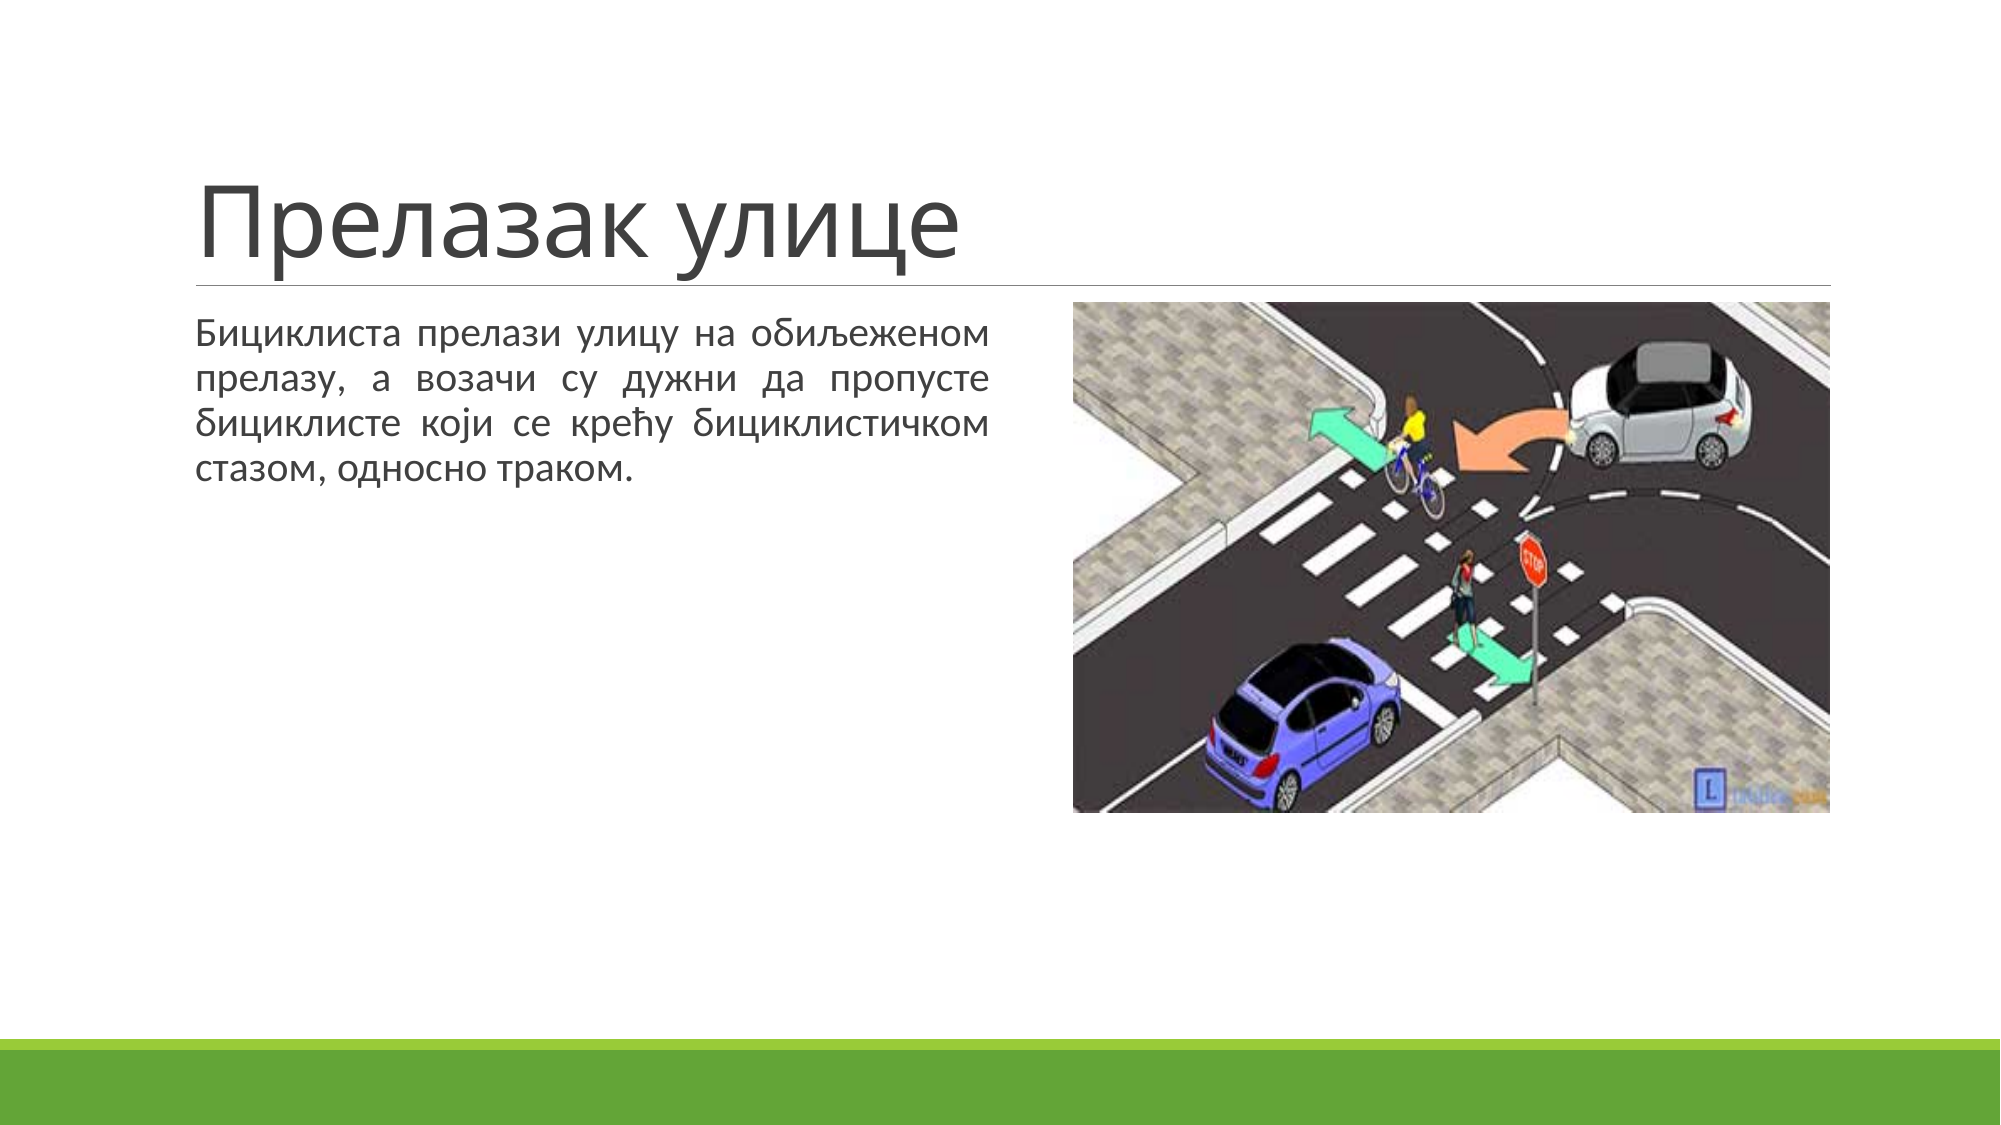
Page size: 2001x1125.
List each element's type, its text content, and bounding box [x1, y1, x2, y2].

list Бициклиста прелази улицу на обиљеженом прелазу, а возачи су дужни да пропусте бициклисте који се крећу бициклистичком стазом, односно траком. [180, 302, 990, 963]
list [1072, 302, 1831, 813]
title Прелазак улице [180, 47, 1830, 285]
